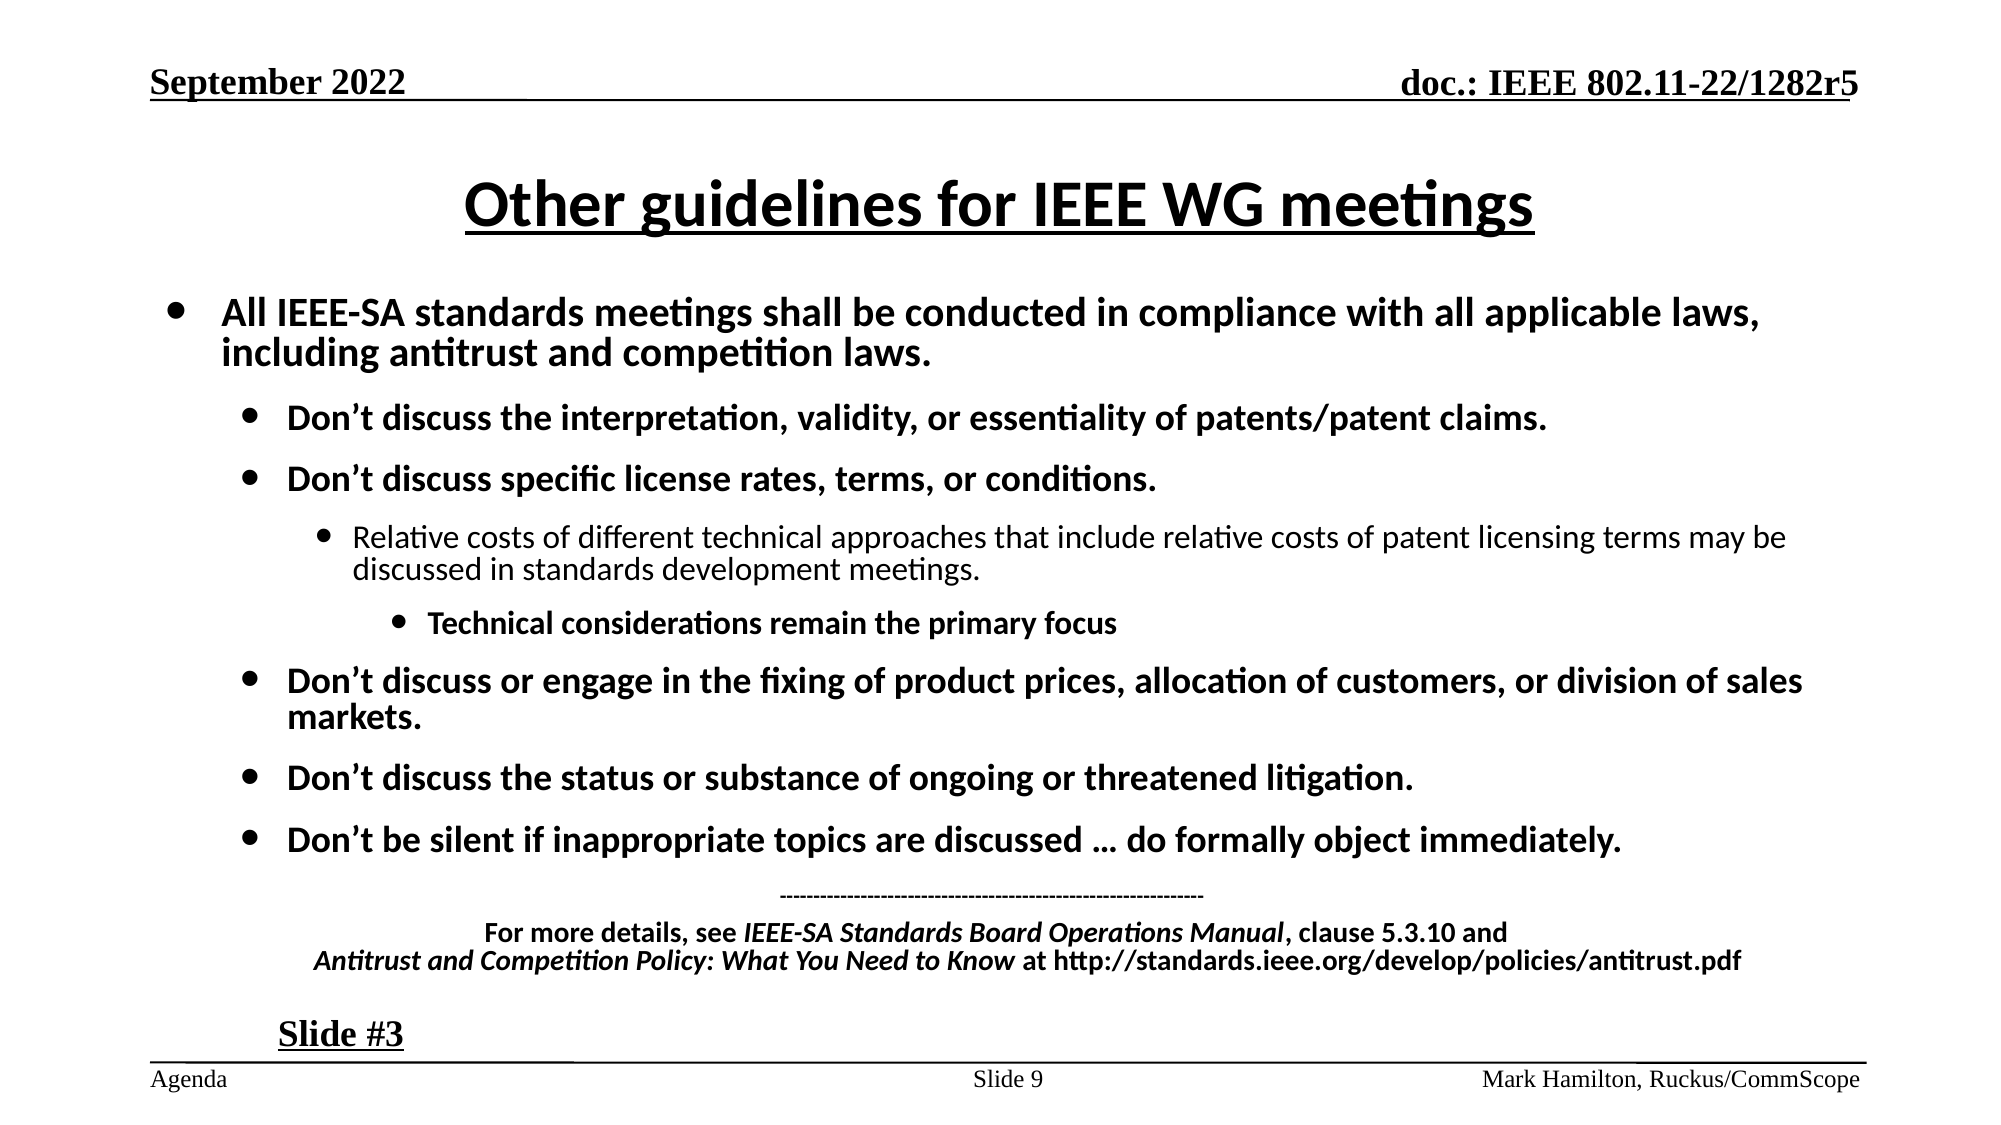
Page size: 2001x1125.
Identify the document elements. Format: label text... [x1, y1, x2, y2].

slide_number Slide 9 [950, 1061, 1067, 1123]
list All IEEE-SA standards meetings shall be conducted in compliance with all applicable laws, including antitrust and competition laws. Don’t discuss the interpretation, validity, or essentiality of patents/patent claims. Don’t discuss specific license rates, terms, or conditions. Relative costs of different technical approaches that include relative costs of patent licensing terms may be discussed in standards development meetings. Technical considerations remain the primary focus Don’t discuss or engage in the fixing of product prices, allocation of customers, or division of sales markets. Don’t discuss the status or substance of ongoing or threatened litigation. Don’t be silent if inappropriate topics are discussed … do formally object immediately. --------------------------------------------------------------- For more details, see IEEE-SA Standards Board Operations Manual, clause 5.3.10 and Antitrust and Competition Policy: What You Need to Know at http://standards.ieee.org/develop/policies/antitrust.pdf [149, 286, 1850, 1000]
text_box Slide #3 [263, 1001, 420, 1062]
title Other guidelines for IEEE WG meetings [149, 112, 1850, 286]
